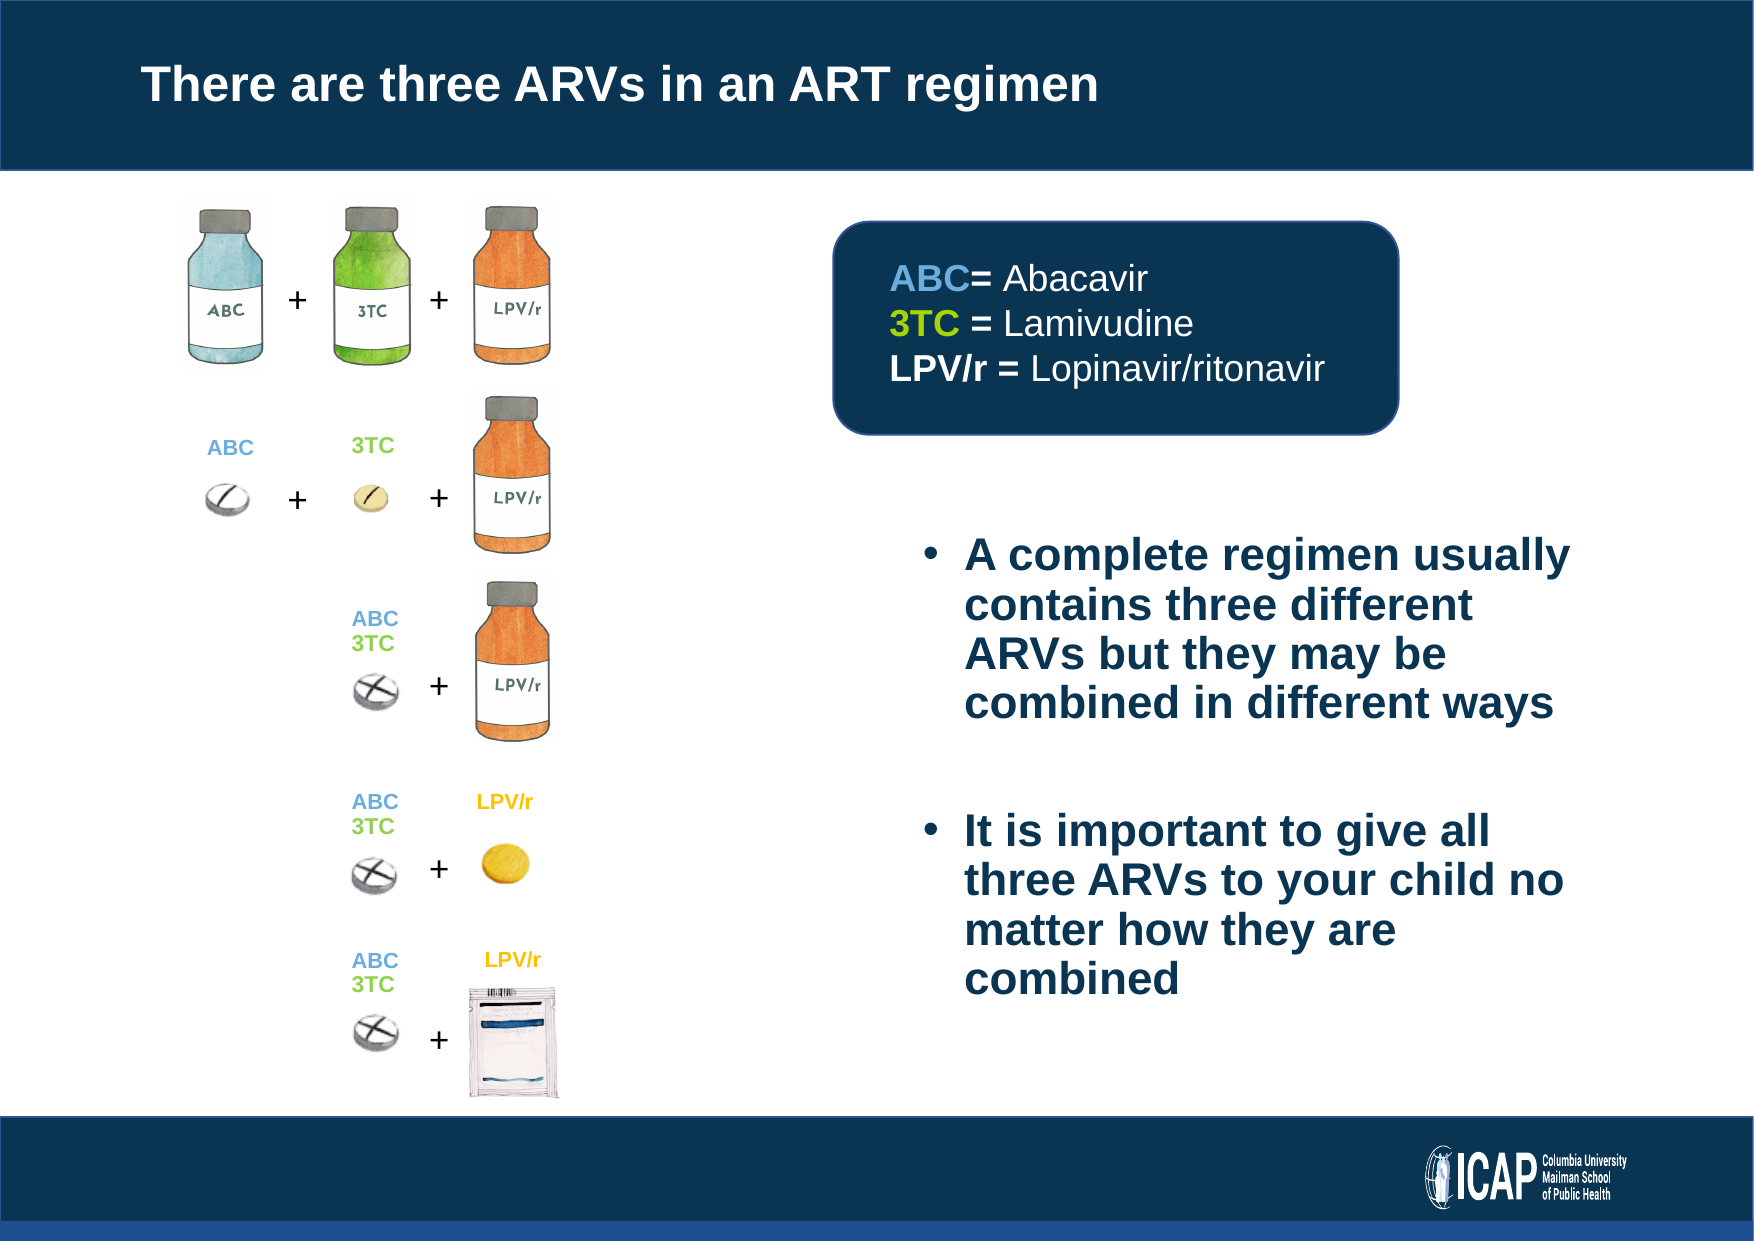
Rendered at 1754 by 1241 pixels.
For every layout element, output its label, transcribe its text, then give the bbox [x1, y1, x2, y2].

text_box ABC [336, 780, 430, 822]
picture [340, 1000, 413, 1076]
text_box LPV/r [461, 780, 555, 822]
text_box [0, 1220, 1754, 1241]
picture [338, 843, 411, 919]
text_box ABC [336, 597, 430, 639]
picture [332, 198, 415, 367]
text_box ABC [192, 425, 285, 467]
text_box LPV/r [469, 937, 563, 979]
text_box 3TC [336, 981, 430, 1005]
picture [472, 572, 554, 744]
list A complete regimen usually contains three different ARVs but they may be combined in different ways It is important to give all three ARVs to your child no matter how they are combined [876, 470, 1618, 1066]
picture [466, 984, 560, 1100]
text_box + [415, 836, 458, 897]
text_box + [273, 467, 318, 528]
picture [470, 387, 555, 556]
picture [179, 197, 269, 370]
text_box + [415, 267, 459, 328]
picture [470, 197, 555, 367]
text_box + [415, 465, 459, 526]
picture [354, 476, 393, 520]
text_box 3TC [336, 822, 430, 847]
picture [196, 468, 256, 523]
title There are three ARVs in an ART regimen [125, 0, 1634, 171]
picture [458, 825, 546, 902]
text_box ABC [336, 939, 430, 981]
text_box + [415, 653, 459, 714]
text_box 3TC [336, 639, 430, 663]
text_box [832, 220, 1398, 436]
picture [340, 659, 413, 735]
text_box 3TC [336, 423, 430, 466]
text_box ABC= Abacavir 3TC = Lamivudine LPV/r = Lopinavir/ritonavir [874, 246, 1449, 442]
text_box + [415, 1008, 459, 1068]
text_box + [273, 267, 318, 328]
